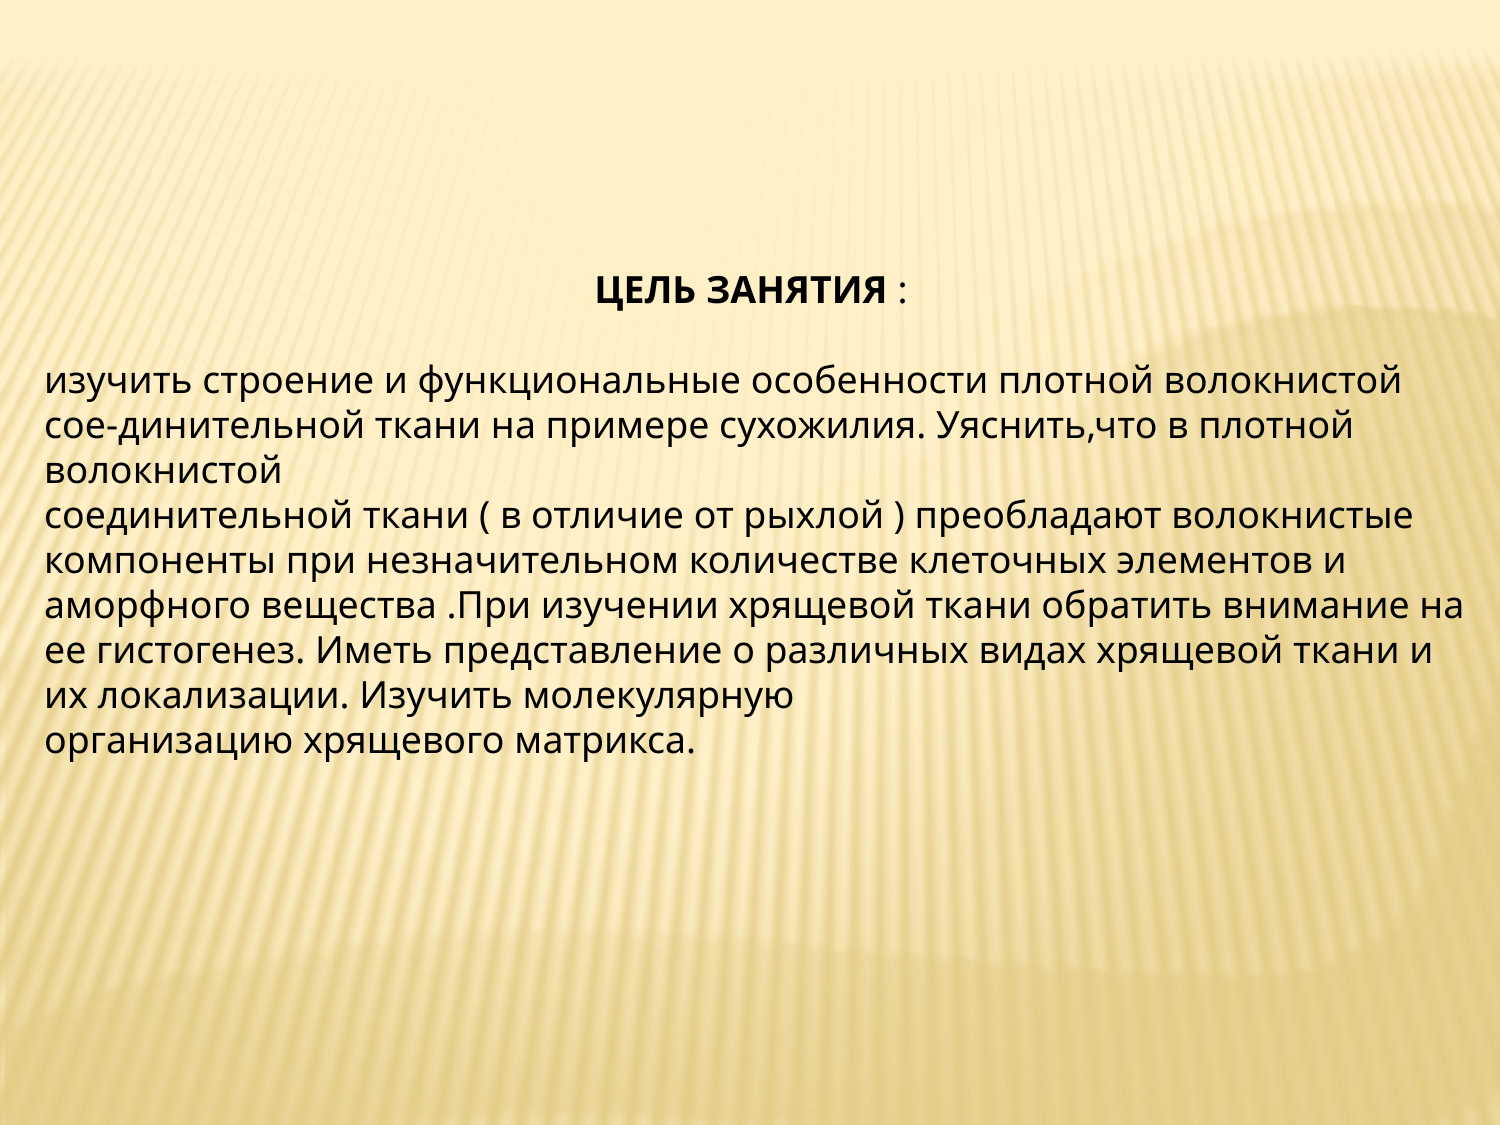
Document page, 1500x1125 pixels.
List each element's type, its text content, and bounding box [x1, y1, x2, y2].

text_box ЦЕЛЬ ЗАНЯТИЯ : изучить строение и функциональные особенности плотной волокнистой сое-динительной ткани на примере сухожилия. Уяснить,что в плотной волокнистой соединительной ткани ( в отличие от рыхлой ) преобладают волокнистые компоненты при незначительном количестве клеточных элементов и аморфного вещества .При изучении хрящевой ткани обратить внимание на ее гистогенез. Иметь представление о различных видах хрящевой ткани и их локализации. Изучить молекулярную организацию хрящевого матрикса. [29, 123, 1483, 768]
